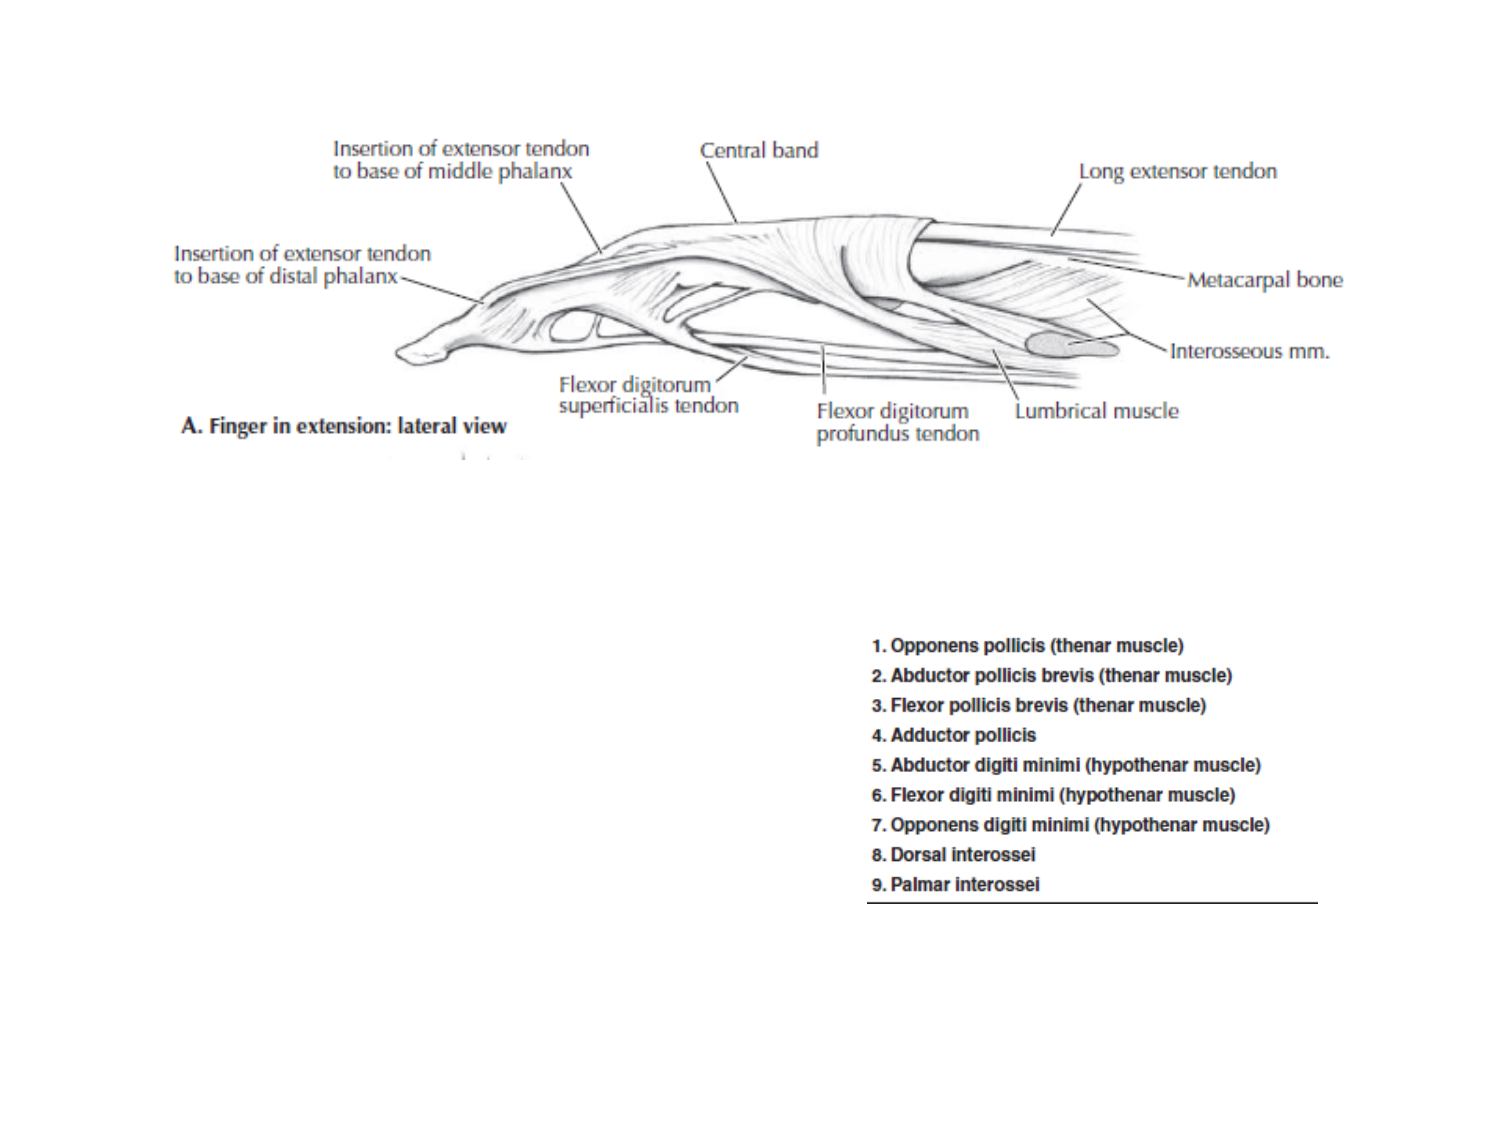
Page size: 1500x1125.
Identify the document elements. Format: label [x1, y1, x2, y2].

picture [866, 632, 1318, 904]
picture [46, 116, 1452, 460]
